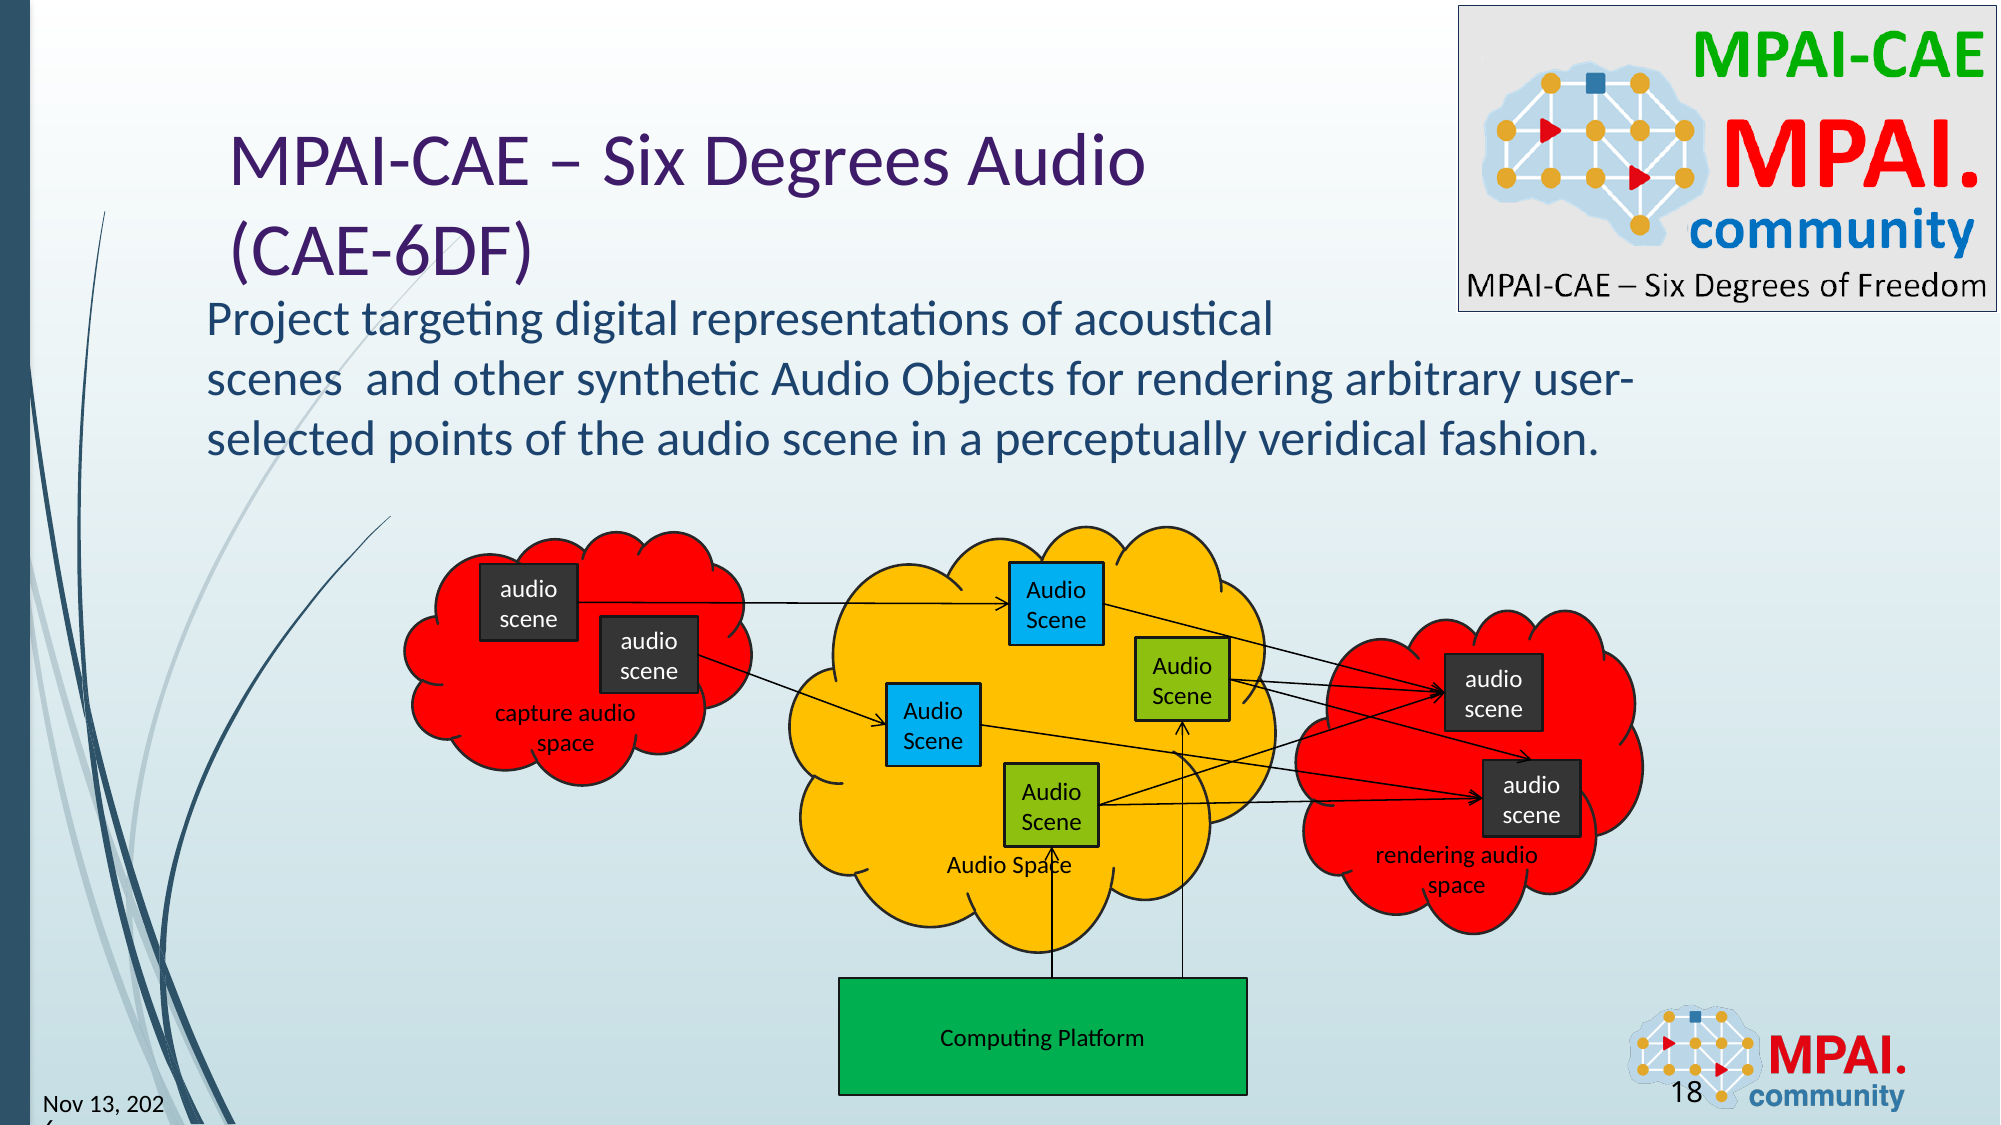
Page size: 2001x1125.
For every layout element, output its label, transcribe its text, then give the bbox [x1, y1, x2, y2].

title MPAI-CAE – Six Degrees Audio (CAE-6DF) [213, 102, 1451, 277]
list Project targeting digital representations of acoustical scenes and other synthetic Audio Objects for rendering arbitrary user- selected points of the audio scene in a perceptually veridical fashion. [191, 277, 1866, 488]
picture [1455, 2, 2000, 313]
slide_number 26-Dec-24 [28, 1080, 192, 1125]
slide_number 18 [1654, 1072, 1747, 1081]
picture [1623, 999, 1909, 1120]
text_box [404, 525, 1643, 1096]
